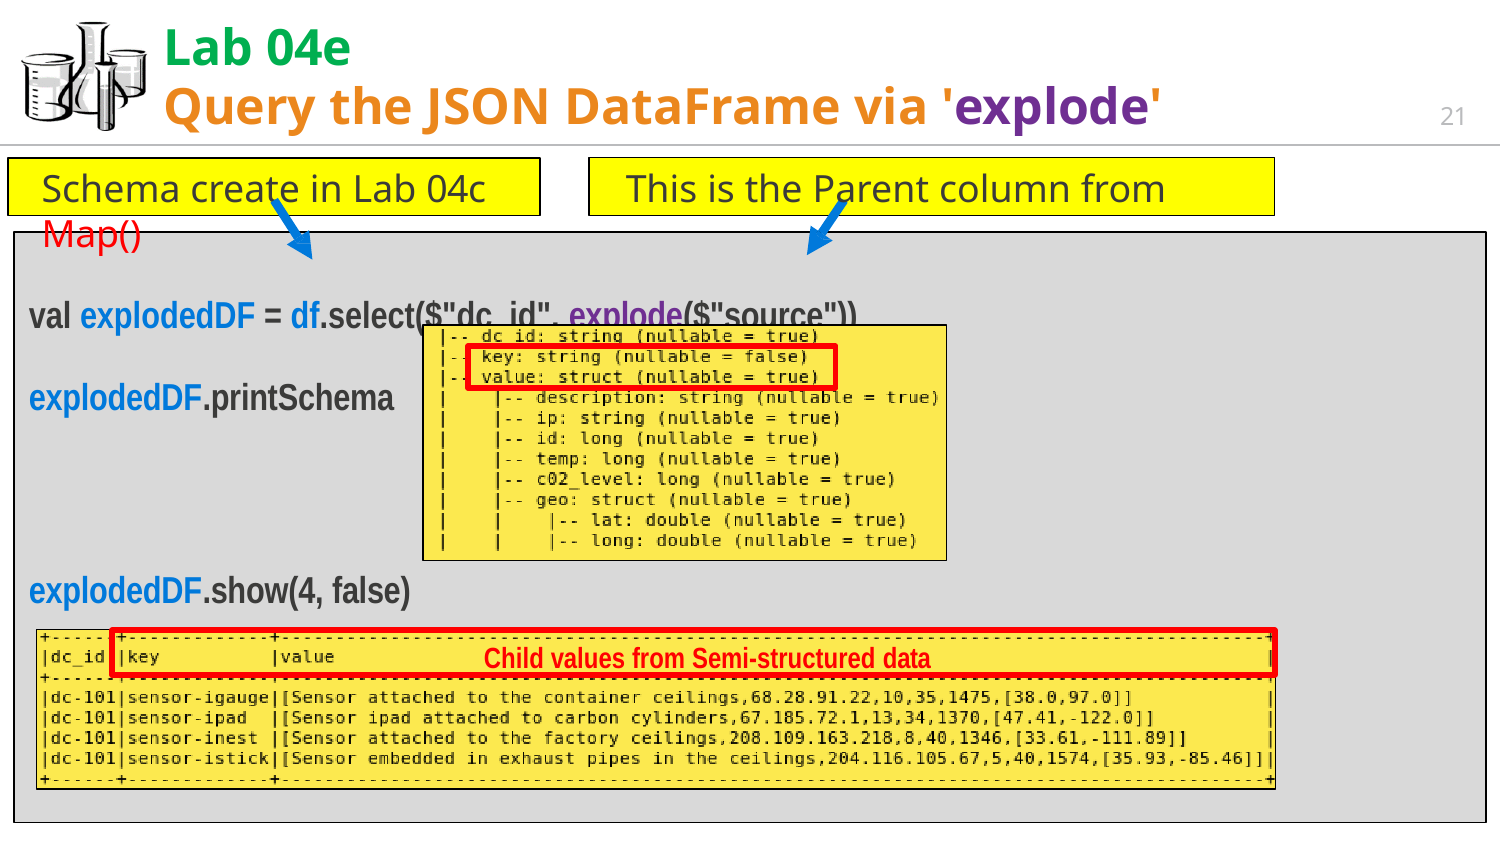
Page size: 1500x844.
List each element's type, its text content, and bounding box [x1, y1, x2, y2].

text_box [35, 197, 1277, 790]
text_box 21 [1437, 97, 1471, 130]
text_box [6, 156, 1276, 256]
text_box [12, 230, 1488, 824]
title Lab 04e Query the JSON DataFrame via 'explode' [161, 15, 1387, 159]
picture [21, 20, 150, 131]
